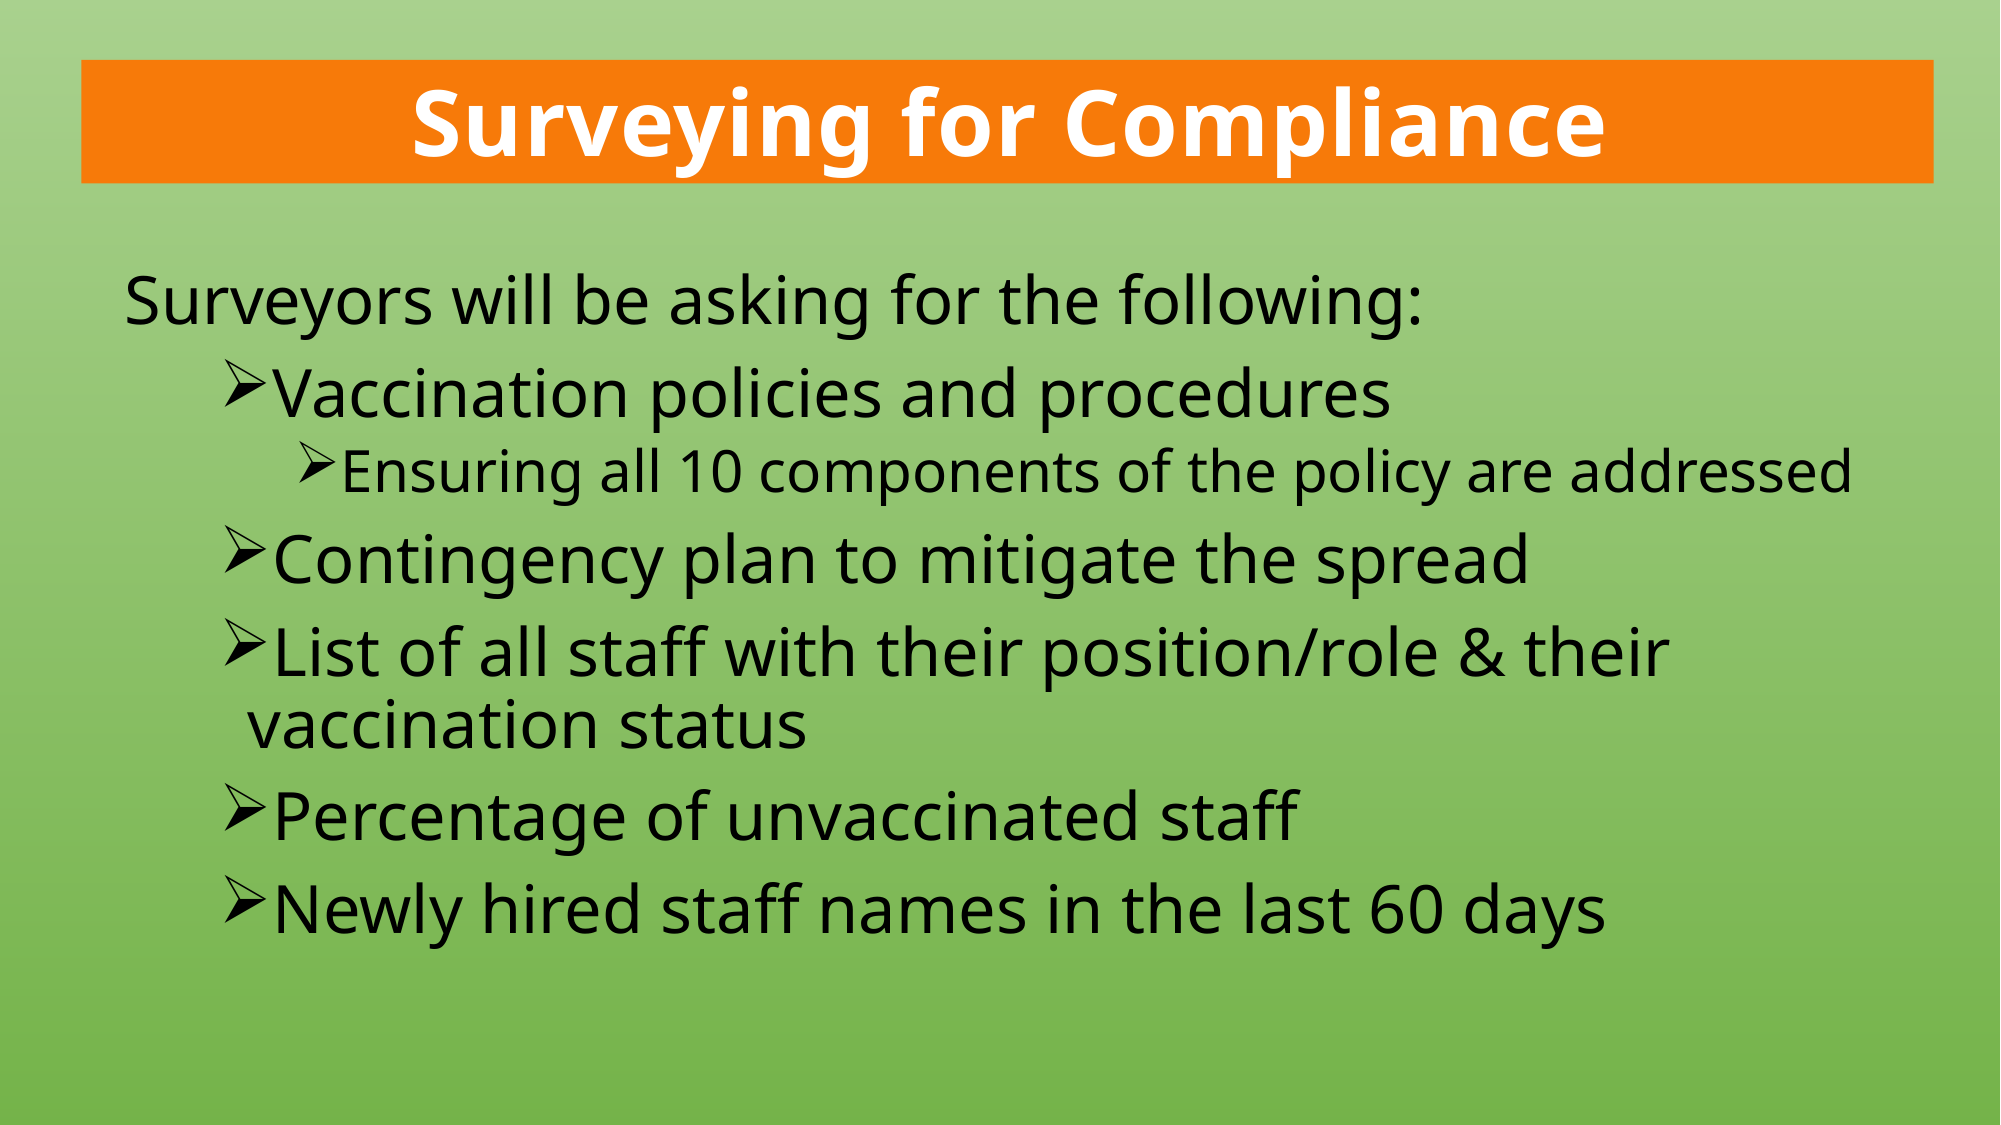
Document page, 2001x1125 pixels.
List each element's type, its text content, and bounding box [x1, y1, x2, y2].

title [81, 59, 1934, 184]
text_box Surveying for Compliance [163, 57, 1884, 183]
list Surveyors will be asking for the following: Vaccination policies and procedures Ensuring all 10 components of the policy are addressed Contingency plan to mitigate the spread List of all staff with their position/role & their vaccination status Percentage of unvaccinated staff Newly hired staff names in the last 60 days [109, 259, 1934, 1047]
